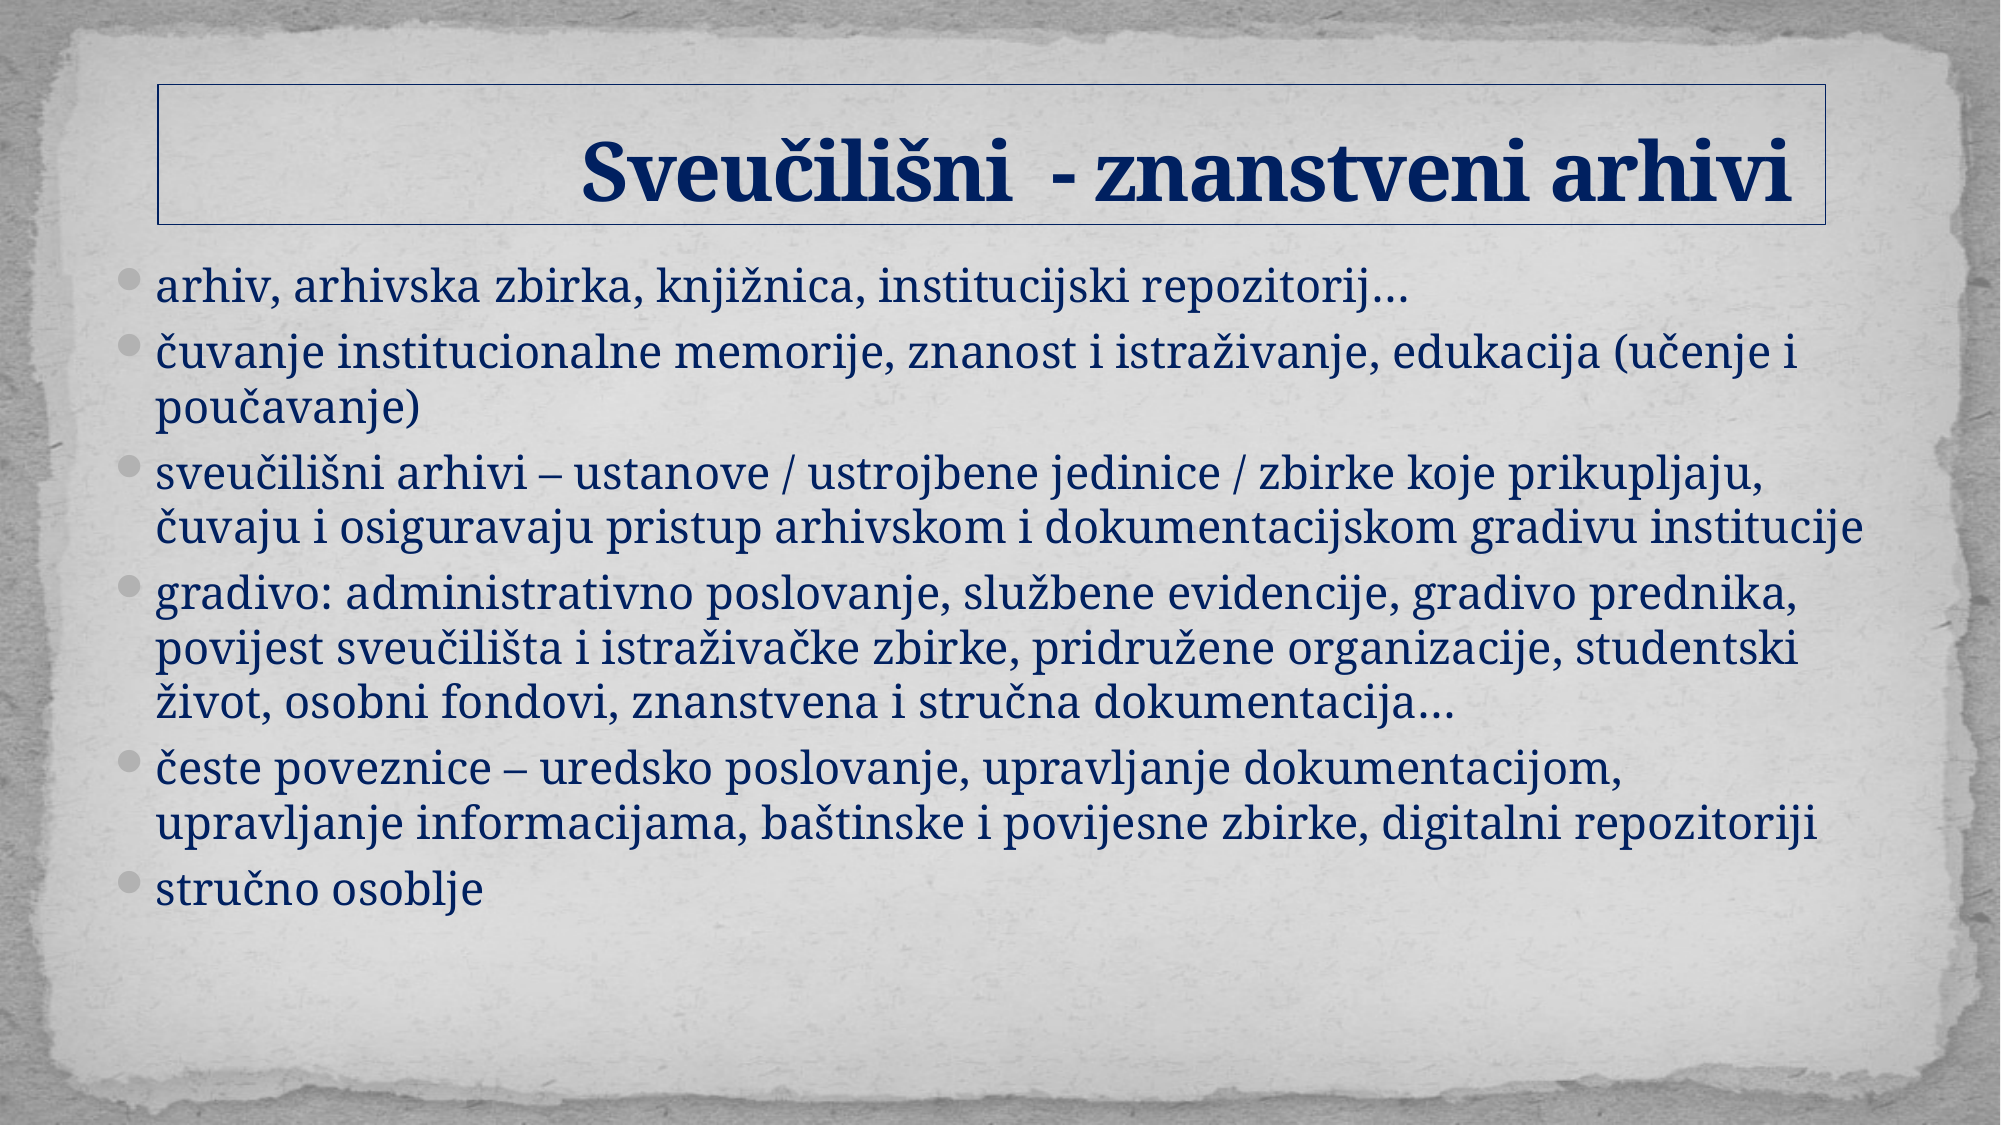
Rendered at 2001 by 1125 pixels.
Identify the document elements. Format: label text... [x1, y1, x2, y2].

list arhiv, arhivska zbirka, knjižnica, institucijski repozitorij… čuvanje institucionalne memorije, znanost i istraživanje, edukacija (učenje i poučavanje) sveučilišni arhivi – ustanove / ustrojbene jedinice / zbirke koje prikupljaju, čuvaju i osiguravaju pristup arhivskom i dokumentacijskom gradivu institucije gradivo: administrativno poslovanje, službene evidencije, gradivo prednika, povijest sveučilišta i istraživačke zbirke, pridružene organizacije, studentski život, osobni fondovi, znanstvena i stručna dokumentacija… česte poveznice – uredsko poslovanje, upravljanje dokumentacijom, upravljanje informacijama, baštinske i povijesne zbirke, digitalni repozitoriji stručno osoblje [99, 249, 1900, 1000]
title Sveučilišni - znanstveni arhivi [157, 84, 1826, 225]
